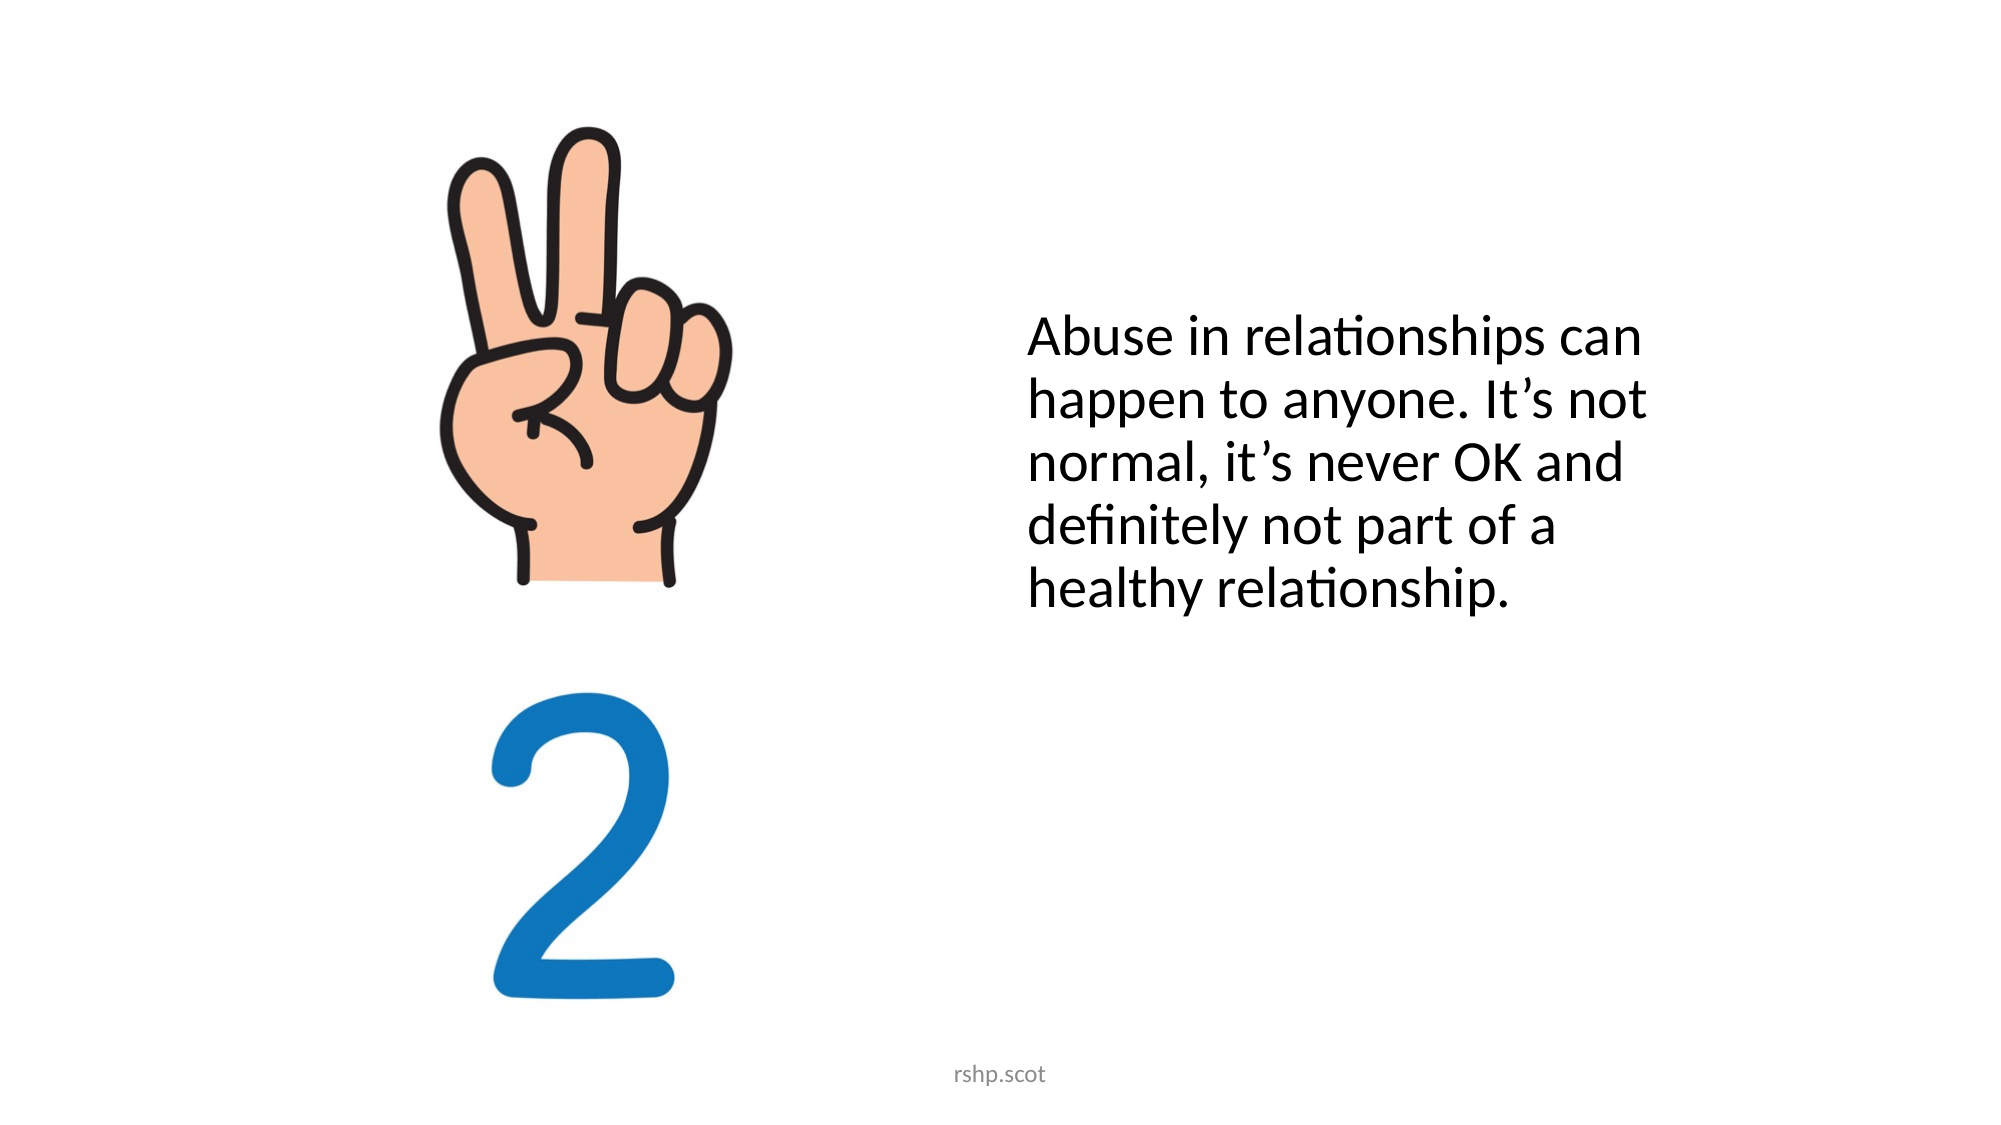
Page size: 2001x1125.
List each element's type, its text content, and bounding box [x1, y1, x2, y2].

footer rshp.scot [940, 1042, 1338, 1103]
text_box Abuse in relationships can happen to anyone. It’s not normal, it’s never OK and definitely not part of a healthy relationship. [1012, 298, 1733, 919]
picture [287, 0, 940, 1125]
